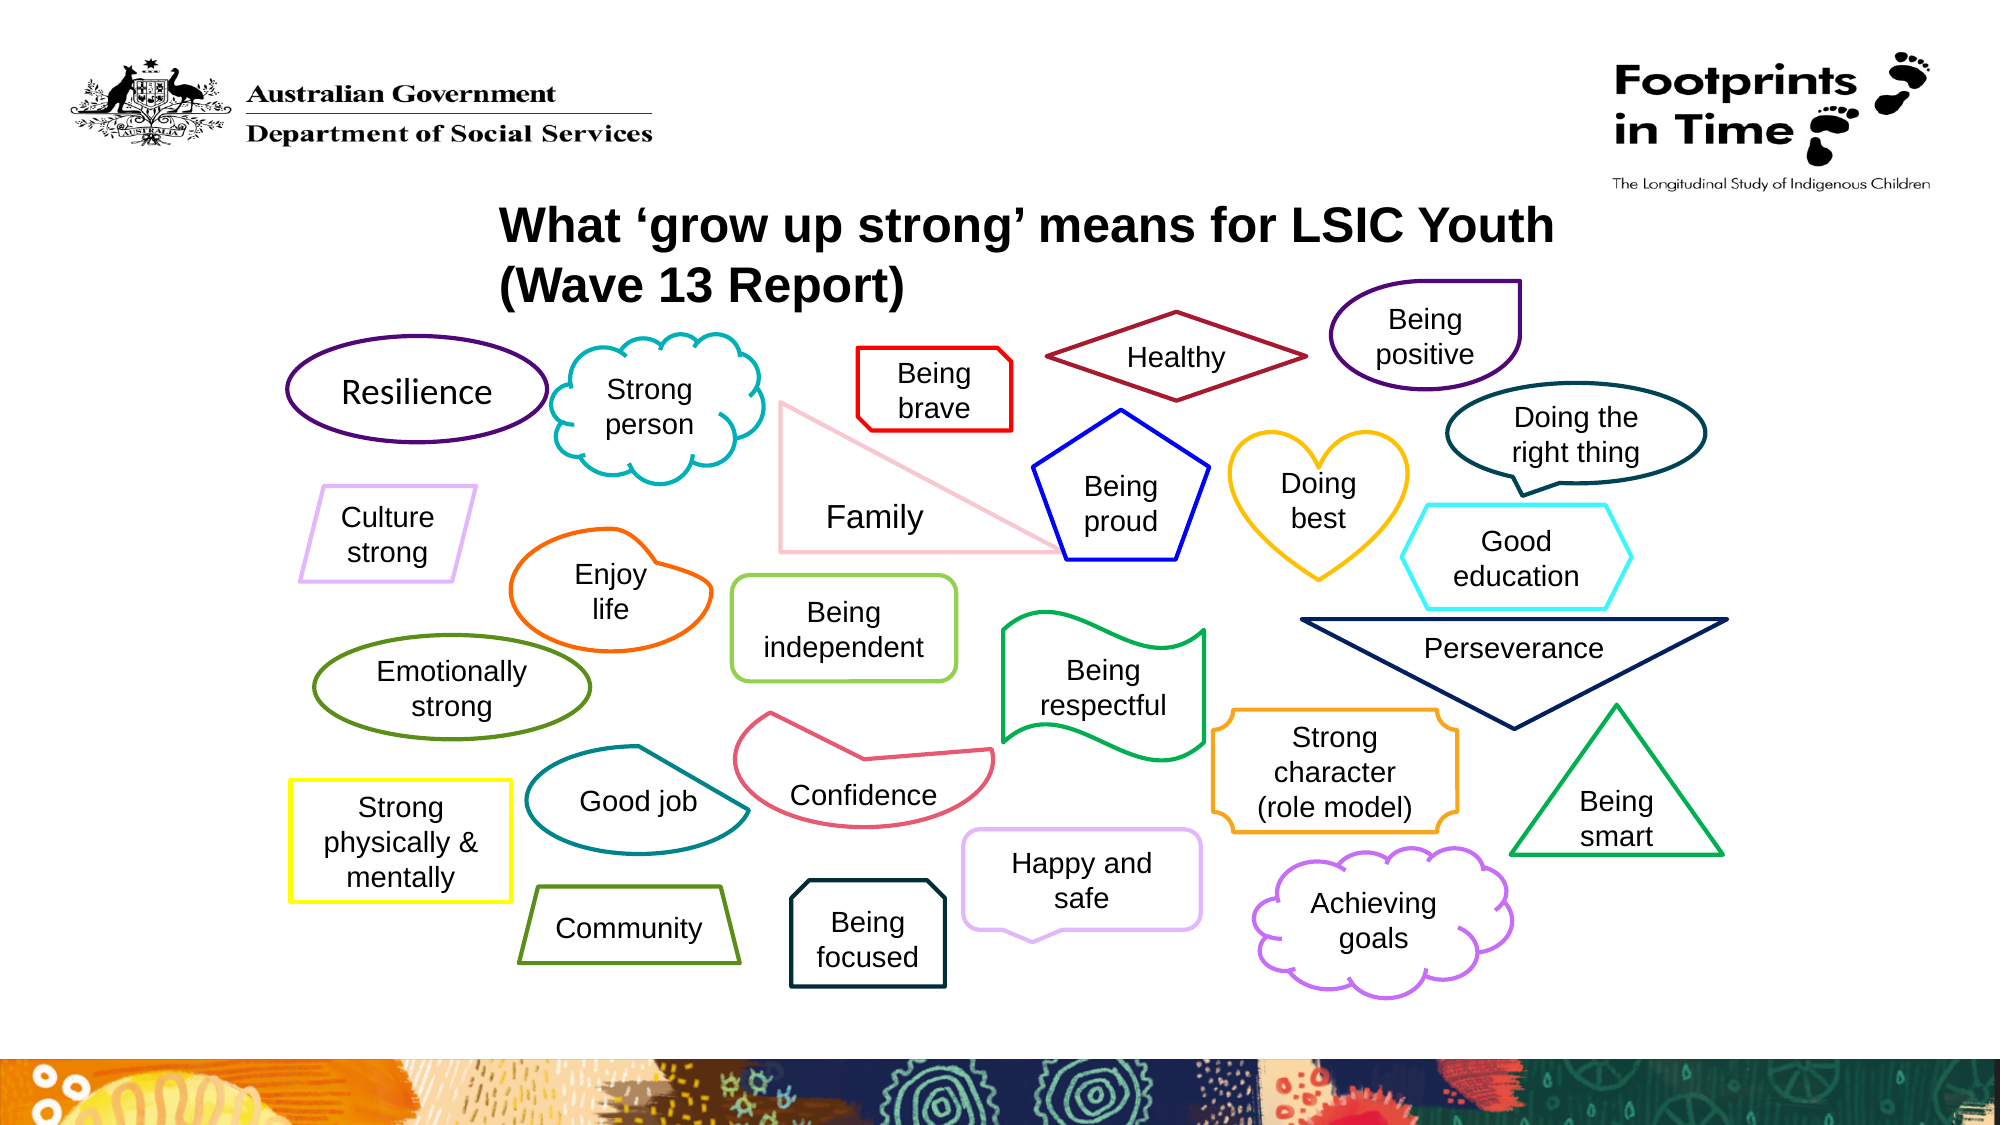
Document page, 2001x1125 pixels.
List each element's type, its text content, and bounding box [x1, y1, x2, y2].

text_box Family [778, 400, 1062, 555]
text_box Enjoy life [508, 526, 714, 654]
text_box Emotionally strong [312, 632, 593, 742]
text_box Being brave [855, 345, 1014, 433]
text_box Healthy [1044, 309, 1309, 403]
text_box Being positive [1328, 278, 1522, 392]
text_box Being proud [1030, 407, 1212, 562]
text_box Being respectful [1001, 609, 1207, 763]
text_box Culture strong [297, 483, 479, 584]
text_box What ‘grow up strong’ means for LSIC Youth (Wave 13 Report) [484, 185, 1583, 320]
text_box Happy and safe [961, 827, 1203, 945]
text_box Doing the right thing [1445, 380, 1708, 498]
text_box Strong physically & mentally [288, 778, 513, 904]
text_box Confidence [732, 710, 996, 830]
picture [0, 0, 2000, 1125]
text_box Community [516, 884, 742, 966]
text_box Good job [524, 744, 751, 857]
text_box Achieving goals [1251, 846, 1515, 1001]
text_box Resilience [285, 333, 550, 445]
text_box Being independent [729, 572, 959, 684]
text_box Doing best [1227, 429, 1410, 582]
text_box Being smart [1508, 702, 1725, 857]
text_box Strong person [548, 332, 766, 487]
text_box Perseverance [1299, 617, 1730, 731]
text_box Good education [1399, 502, 1634, 612]
text_box Being focused [789, 878, 947, 989]
text_box Strong character (role model) [1210, 707, 1460, 835]
